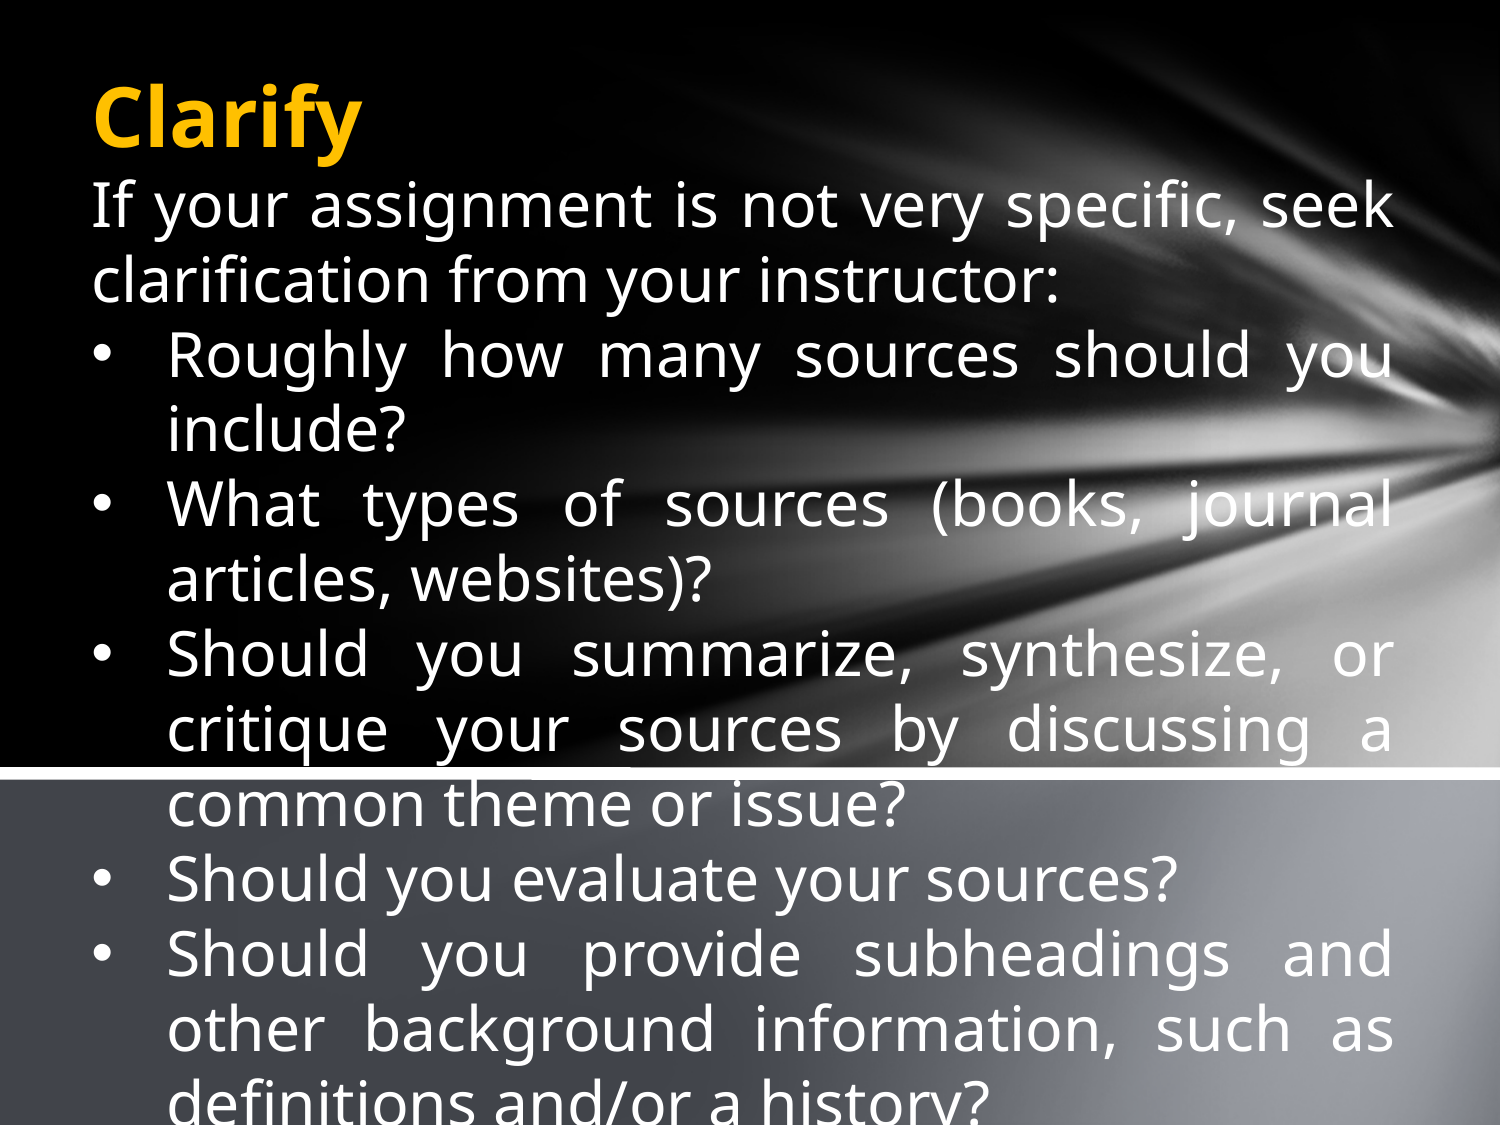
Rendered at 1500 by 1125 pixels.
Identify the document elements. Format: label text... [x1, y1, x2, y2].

text_box Clarify If your assignment is not very specific, seek clarification from your instructor: Roughly how many sources should you include? What types of sources (books, journal articles, websites)? Should you summarize, synthesize, or critique your sources by discussing a common theme or issue? Should you evaluate your sources? Should you provide subheadings and other background information, such as definitions and/or a history? [76, 57, 1412, 1125]
